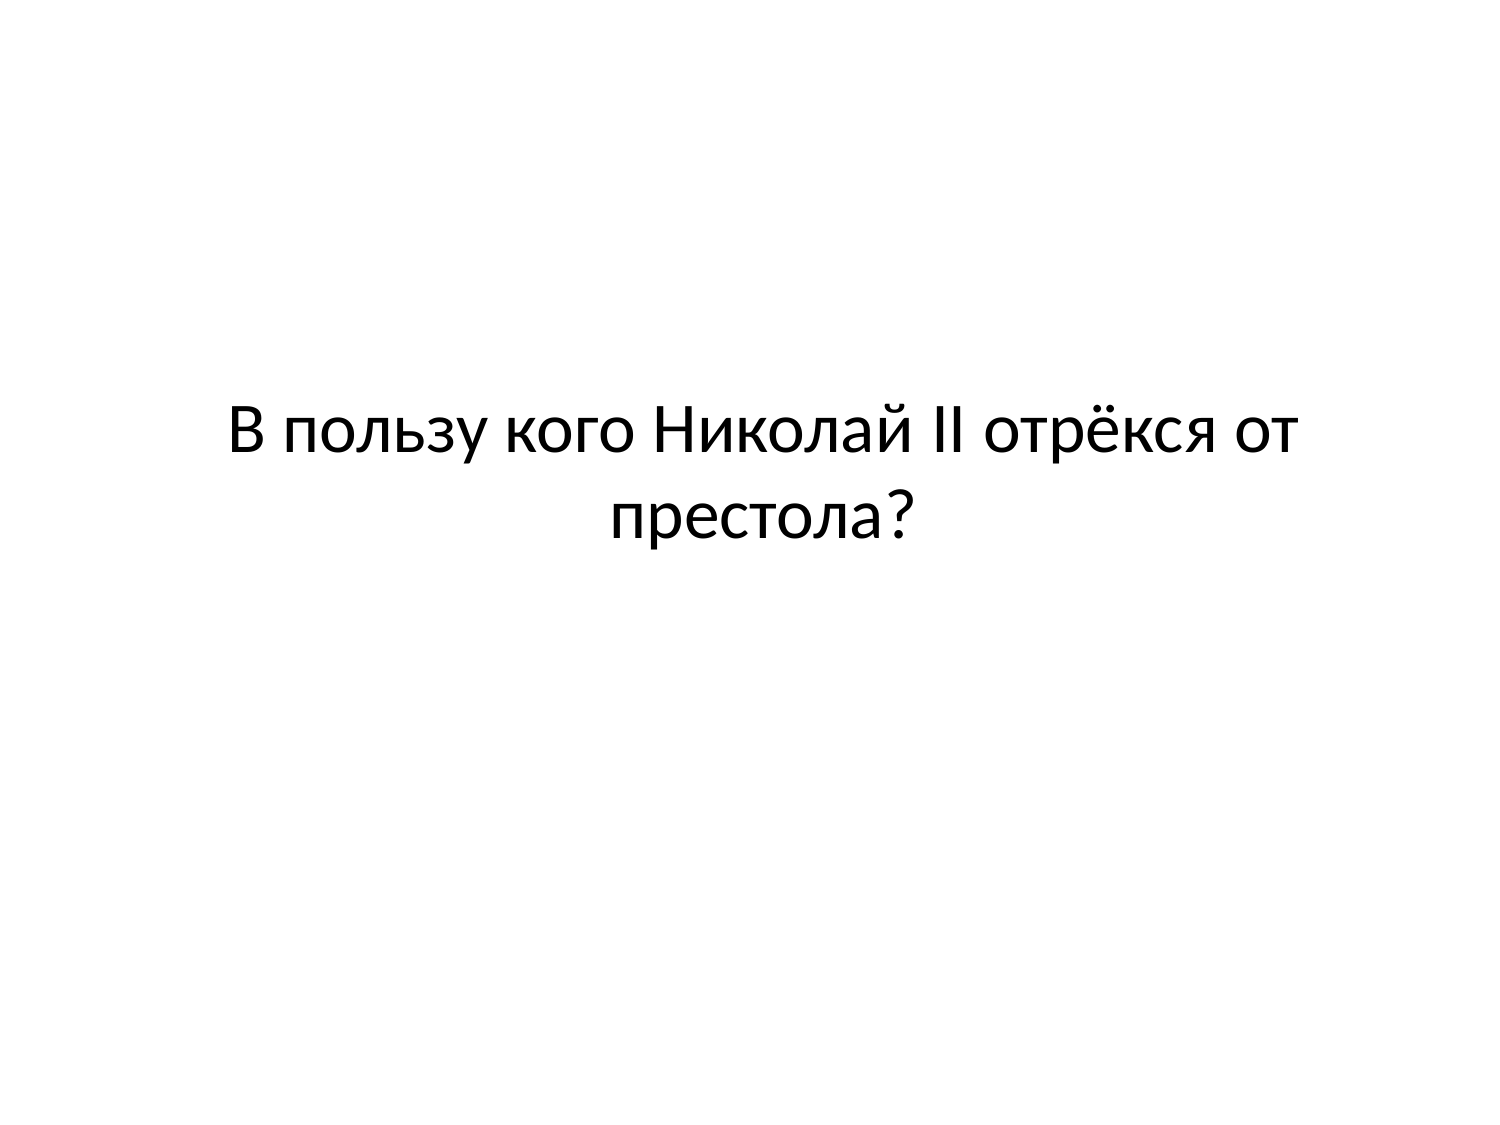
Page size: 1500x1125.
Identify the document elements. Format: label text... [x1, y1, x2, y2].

title В пользу кого Николай II отрёкся от престола? [88, 373, 1439, 561]
